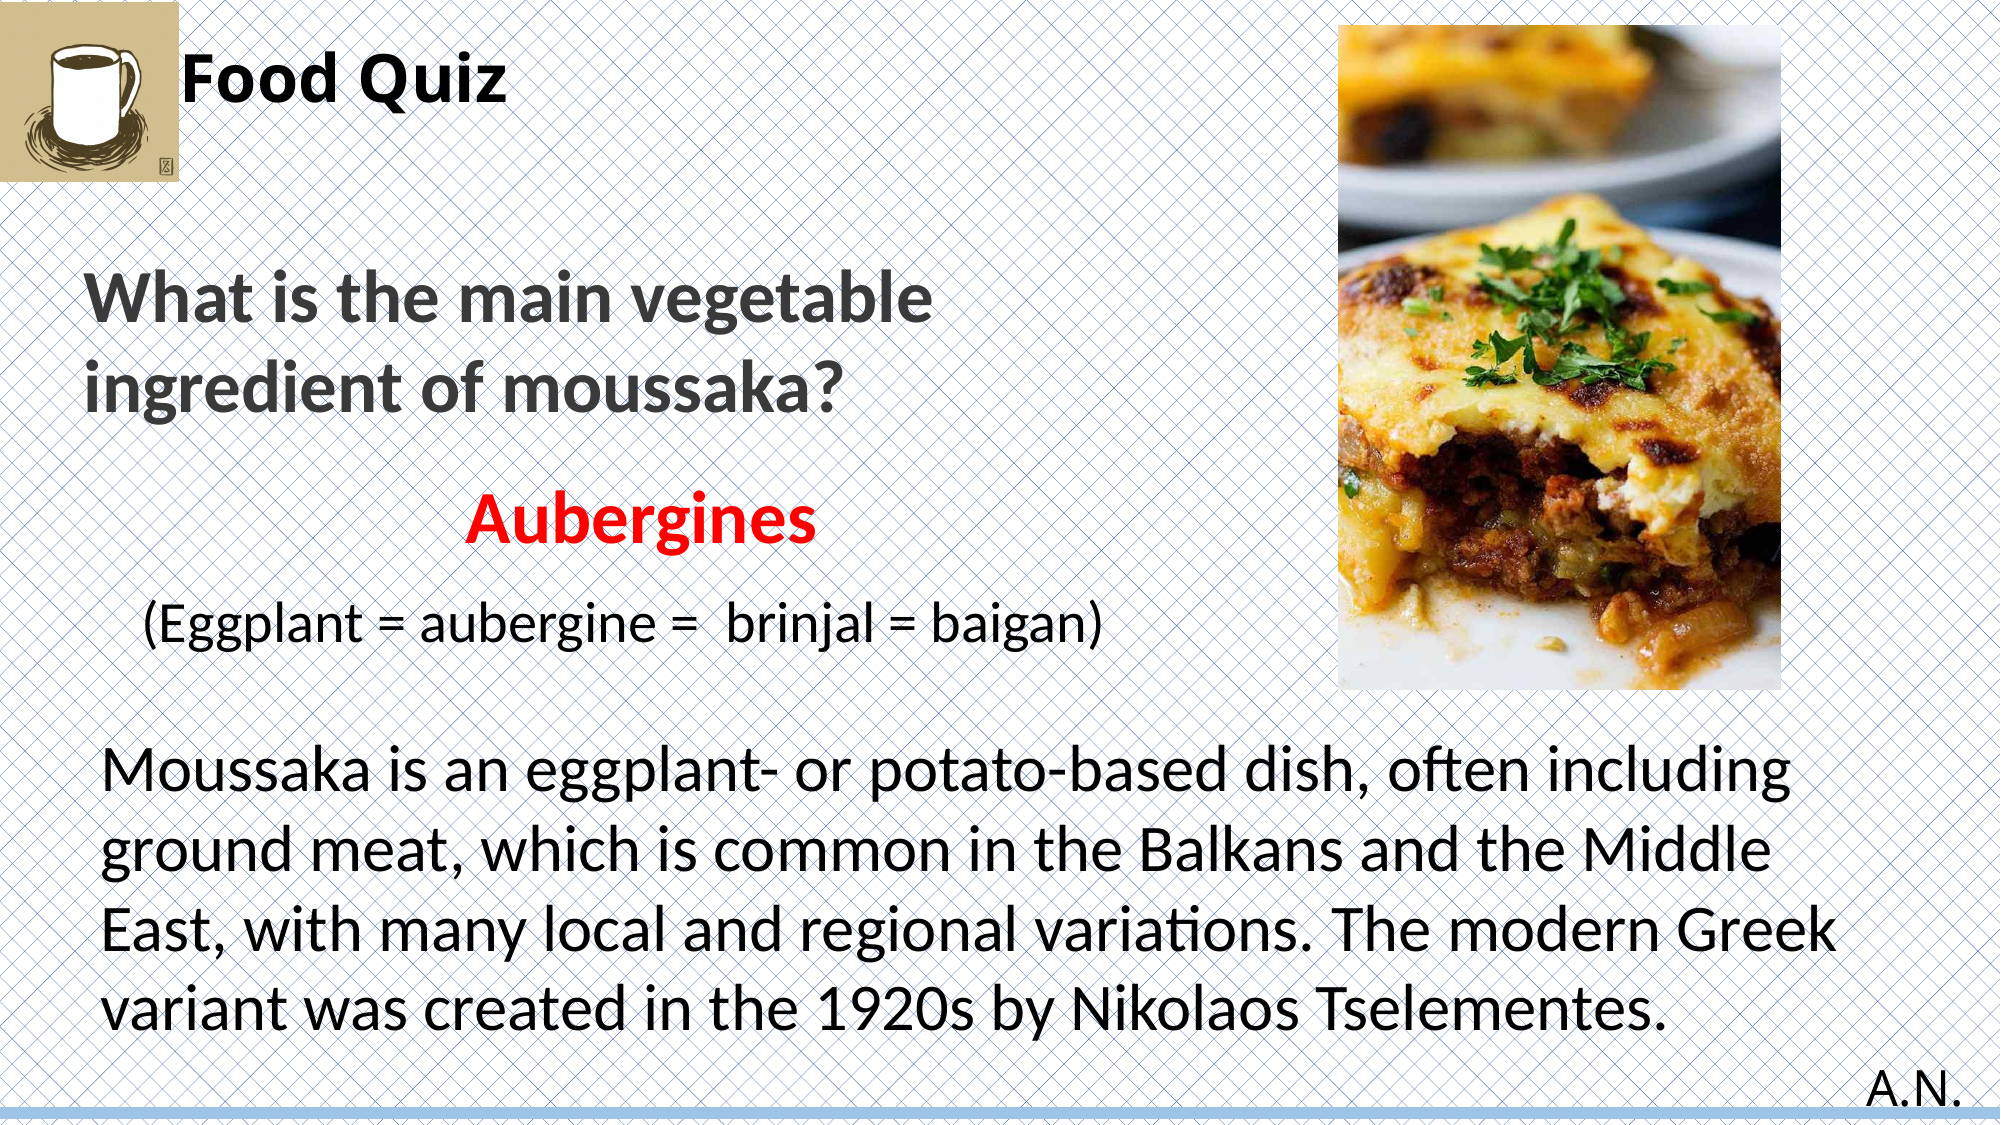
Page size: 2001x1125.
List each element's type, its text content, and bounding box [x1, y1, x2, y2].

picture [1338, 25, 1781, 690]
text_box Aubergines (Eggplant = aubergine = brinjal = baigan) [90, 461, 1157, 662]
text_box Food Quiz [179, 46, 534, 125]
text_box Moussaka is an eggplant- or potato-based dish, often including ground meat, which is common in the Balkans and the Middle East, with many local and regional variations. The modern Greek variant was created in the 1920s by Nikolaos Tselementes. [85, 716, 1915, 1052]
text_box What is the main vegetable ingredient of moussaka? [68, 240, 1102, 526]
text_box A.N. [1851, 1119, 1979, 1124]
picture [0, 2, 179, 182]
text_box A.N. [1851, 1049, 1979, 1107]
